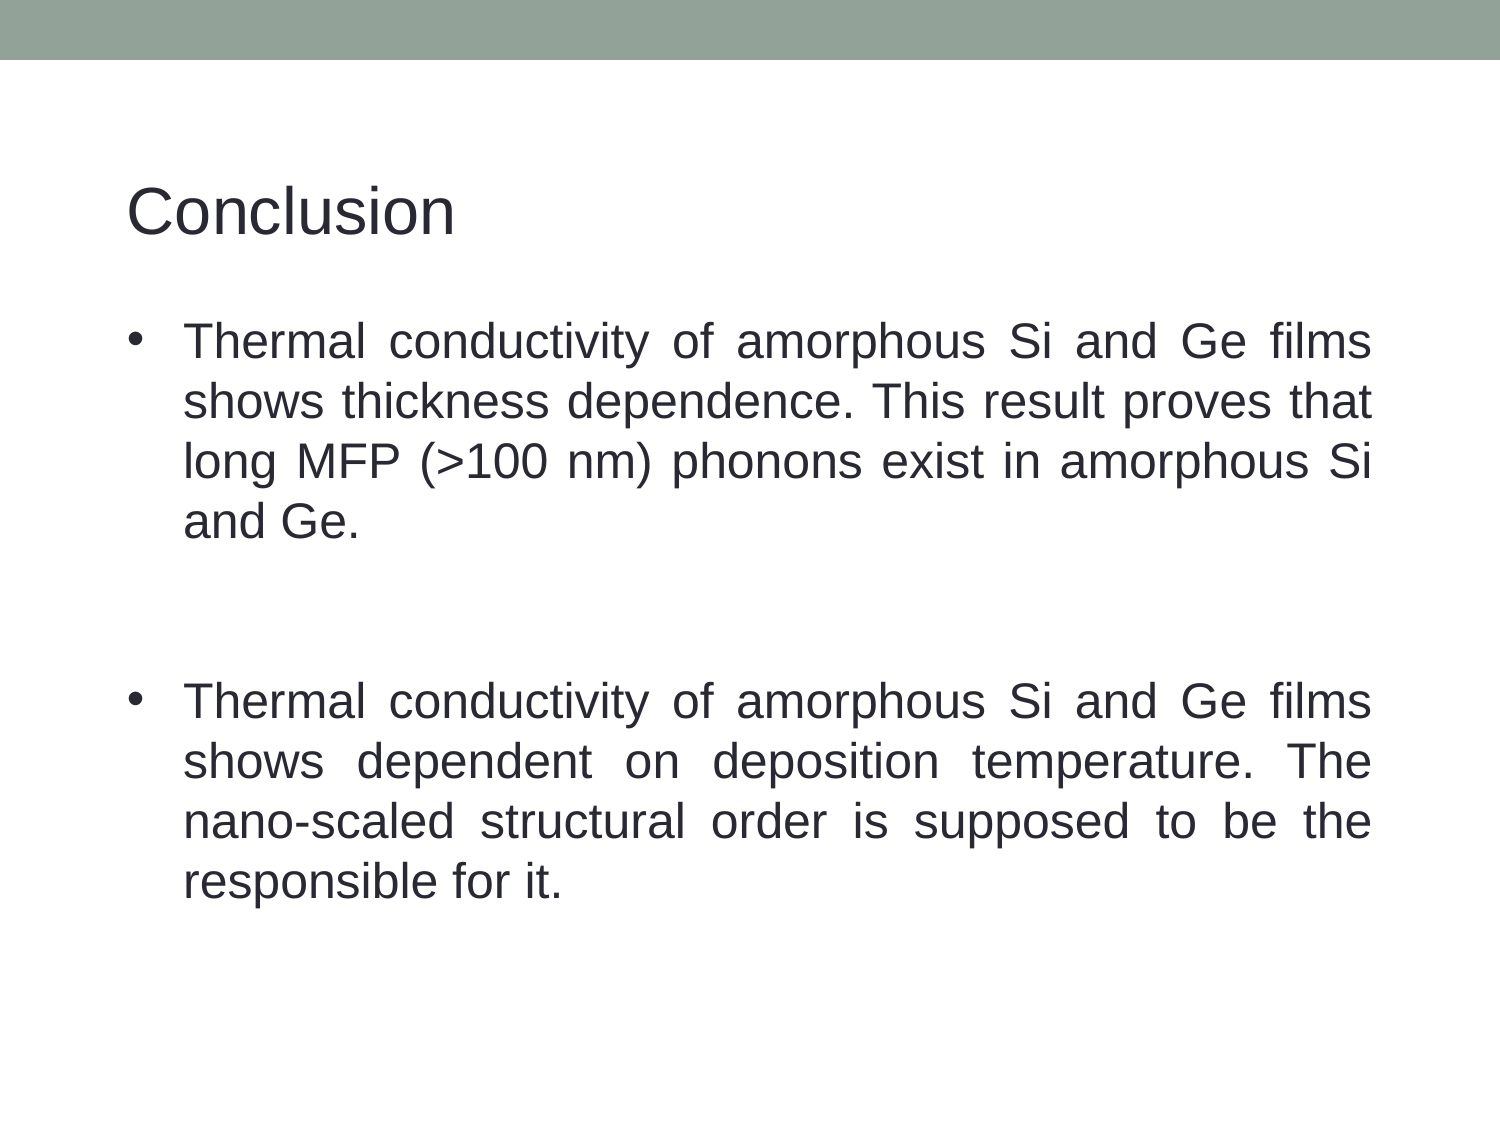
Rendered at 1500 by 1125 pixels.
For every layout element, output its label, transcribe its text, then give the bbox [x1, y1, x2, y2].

text_box Conclusion Thermal conductivity of amorphous Si and Ge films shows thickness dependence. This result proves that long MFP (>100 nm) phonons exist in amorphous Si and Ge. Thermal conductivity of amorphous Si and Ge films shows dependent on deposition temperature. The nano-scaled structural order is supposed to be the responsible for it. [112, 160, 1388, 916]
